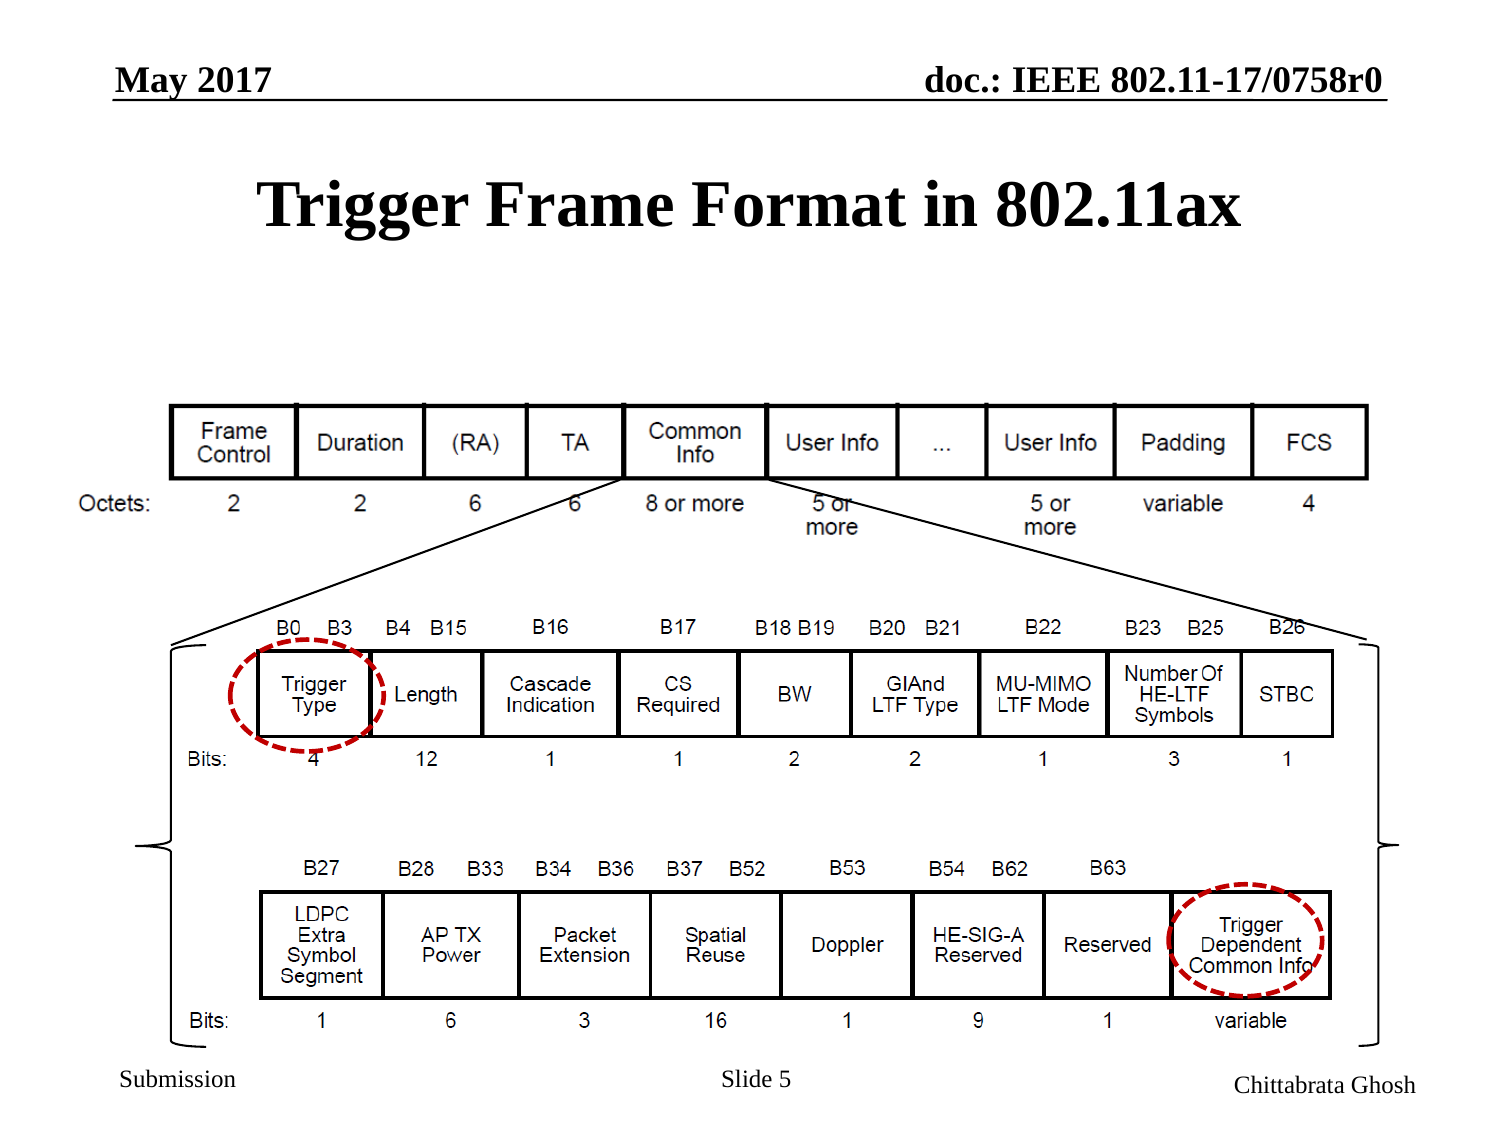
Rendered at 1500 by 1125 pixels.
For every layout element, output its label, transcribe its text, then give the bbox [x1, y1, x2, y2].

text_box [1372, 645, 1399, 1045]
text_box May 2017 [114, 54, 273, 100]
picture [64, 373, 1407, 554]
picture [170, 610, 1367, 1048]
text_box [768, 479, 1367, 640]
text_box [135, 843, 165, 849]
title Trigger Frame Format in 802.11ax [112, 112, 1388, 288]
slide_number Slide 5 [712, 1062, 800, 1093]
text_box doc.: IEEE 802.11-17/0758r0 [848, 54, 1384, 100]
text_box Chittabrata Ghosh [1233, 1068, 1417, 1099]
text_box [170, 479, 621, 646]
